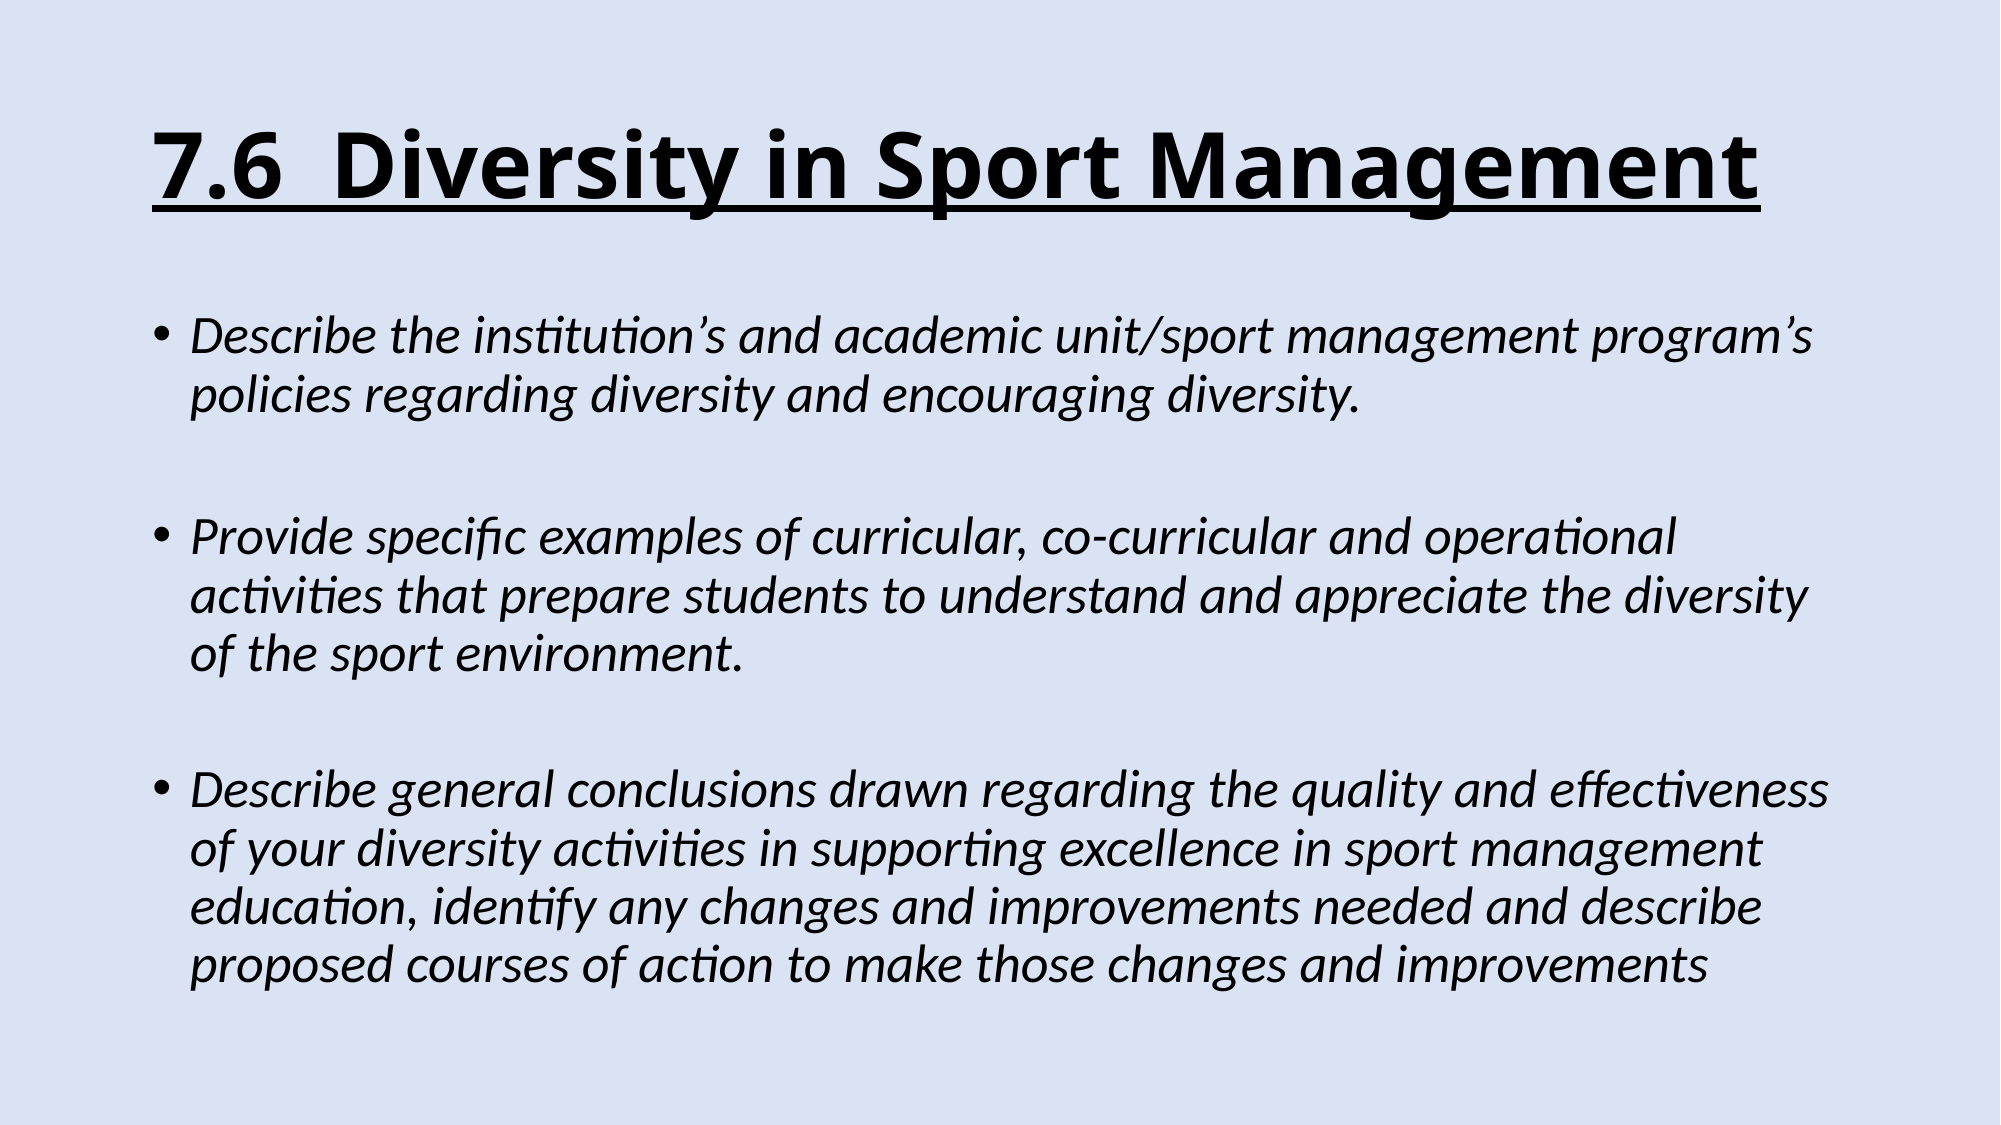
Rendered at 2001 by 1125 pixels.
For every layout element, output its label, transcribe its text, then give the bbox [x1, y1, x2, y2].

title 7.6 Diversity in Sport Management [137, 59, 1863, 278]
list Describe the institution’s and academic unit/sport management program’s policies regarding diversity and encouraging diversity. Provide specific examples of curricular, co-curricular and operational activities that prepare students to understand and appreciate the diversity of the sport environment. Describe general conclusions drawn regarding the quality and effectiveness of your diversity activities in supporting excellence in sport management education, identify any changes and improvements needed and describe proposed courses of action to make those changes and improvements [137, 299, 1863, 1014]
